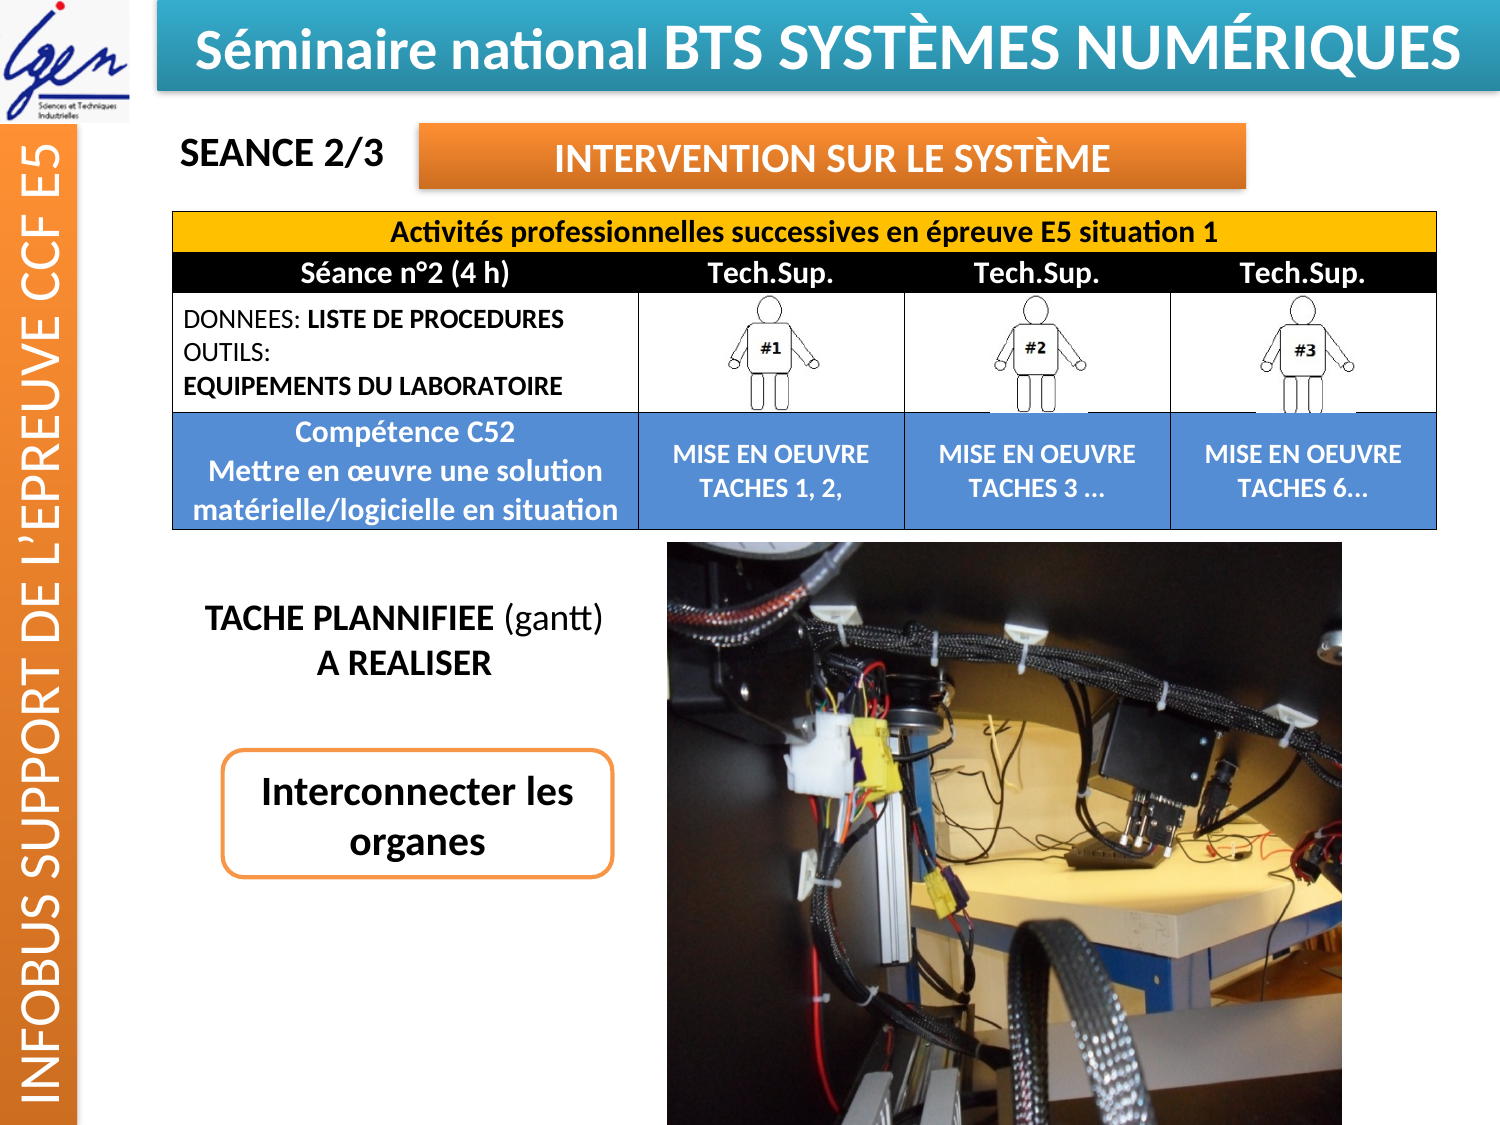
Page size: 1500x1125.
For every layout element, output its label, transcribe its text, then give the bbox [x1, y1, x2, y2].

text_box SEANCE 2/3 [165, 117, 400, 182]
text_box Eléments de constat [96, 0, 1447, 148]
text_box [108, 210, 1500, 1036]
text_box INFOBUS SUPPORT DE L’EPREUVE CCF E5 [0, 132, 78, 1125]
text_box Séminaire national BTS SYSTÈMES NUMÉRIQUES [157, 0, 1500, 91]
picture [0, 0, 132, 124]
picture [667, 542, 1343, 1125]
text_box INTERVENTION SUR LE SYSTÈME [419, 123, 1247, 189]
